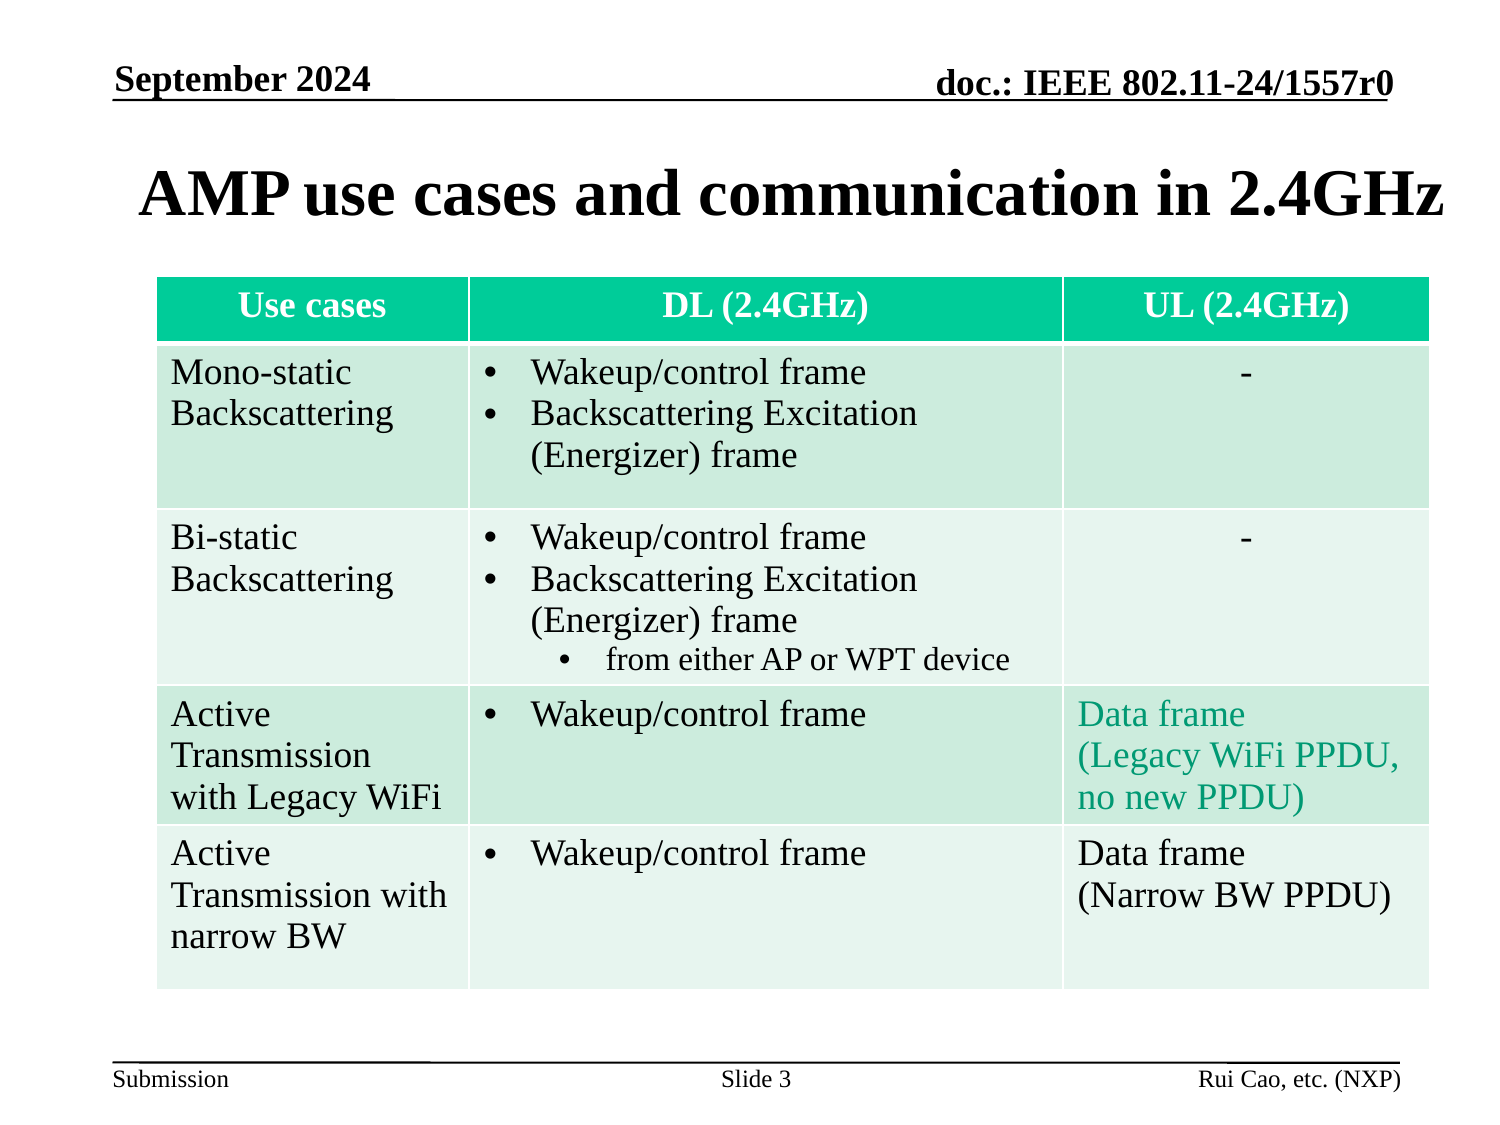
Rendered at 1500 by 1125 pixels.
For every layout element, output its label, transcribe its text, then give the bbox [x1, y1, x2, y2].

table_header UL (2.4GHz) [1064, 277, 1429, 341]
footer Rui Cao, etc. (NXP) [878, 1061, 1402, 1093]
table_header Use cases [157, 277, 468, 341]
table_cell - [1064, 346, 1429, 508]
table_cell Active Transmission with Legacy WiFi [157, 686, 468, 824]
table_cell Wakeup/control frame [470, 826, 1062, 989]
table_cell Wakeup/control frame Backscattering Excitation (Energizer) frame [470, 346, 1062, 508]
table_cell - [1064, 510, 1429, 684]
table_cell Mono-static Backscattering [157, 346, 468, 508]
table_cell Wakeup/control frame Backscattering Excitation (Energizer) frame from either AP or WPT device [470, 510, 1062, 684]
table_cell Active Transmission with narrow BW [157, 826, 468, 989]
slide_number Slide 3 [712, 1061, 800, 1123]
table_cell Bi-static Backscattering [157, 510, 468, 684]
title AMP use cases and communication in 2.4GHz [111, 101, 1475, 277]
table_cell Wakeup/control frame [470, 686, 1062, 824]
table_cell Data frame (Narrow BW PPDU) [1064, 826, 1429, 989]
table_header DL (2.4GHz) [470, 277, 1062, 341]
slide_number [114, 54, 423, 100]
table_cell Data frame (Legacy WiFi PPDU, no new PPDU) [1064, 686, 1429, 824]
